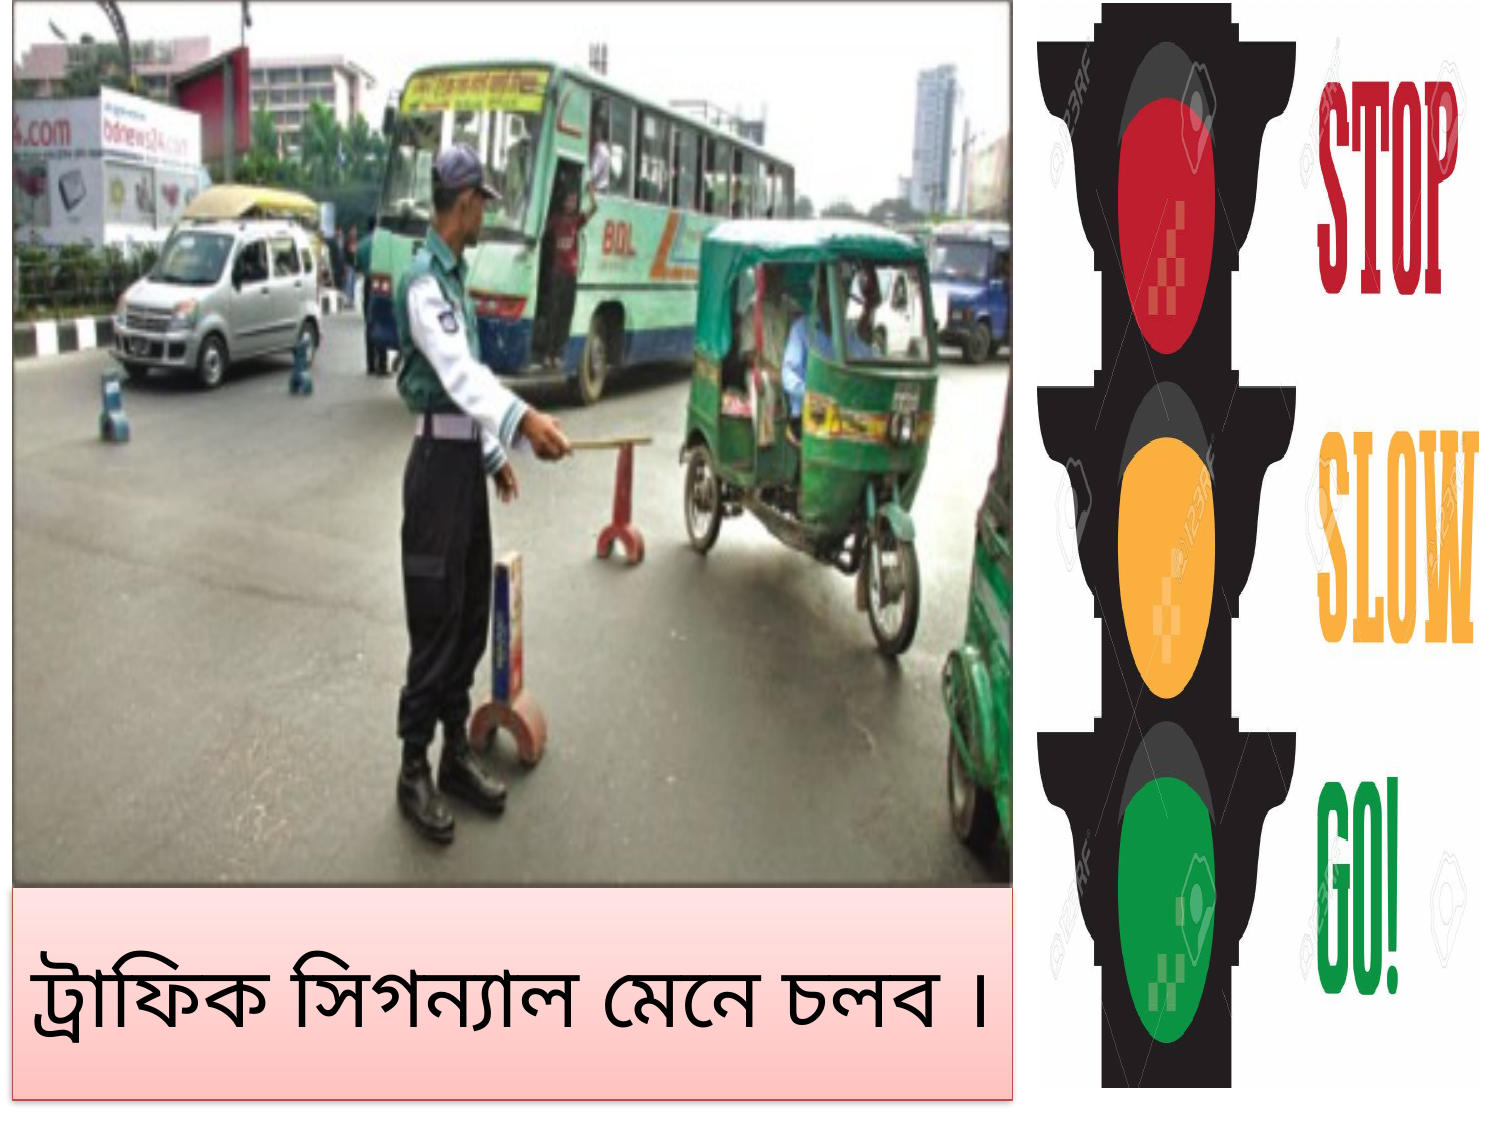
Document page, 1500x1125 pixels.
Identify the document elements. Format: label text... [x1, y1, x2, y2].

picture [1037, 3, 1479, 1088]
picture [12, 0, 1013, 888]
text_box ট্রাফিক সিগন্যাল মেনে চলব । [12, 894, 1013, 1101]
